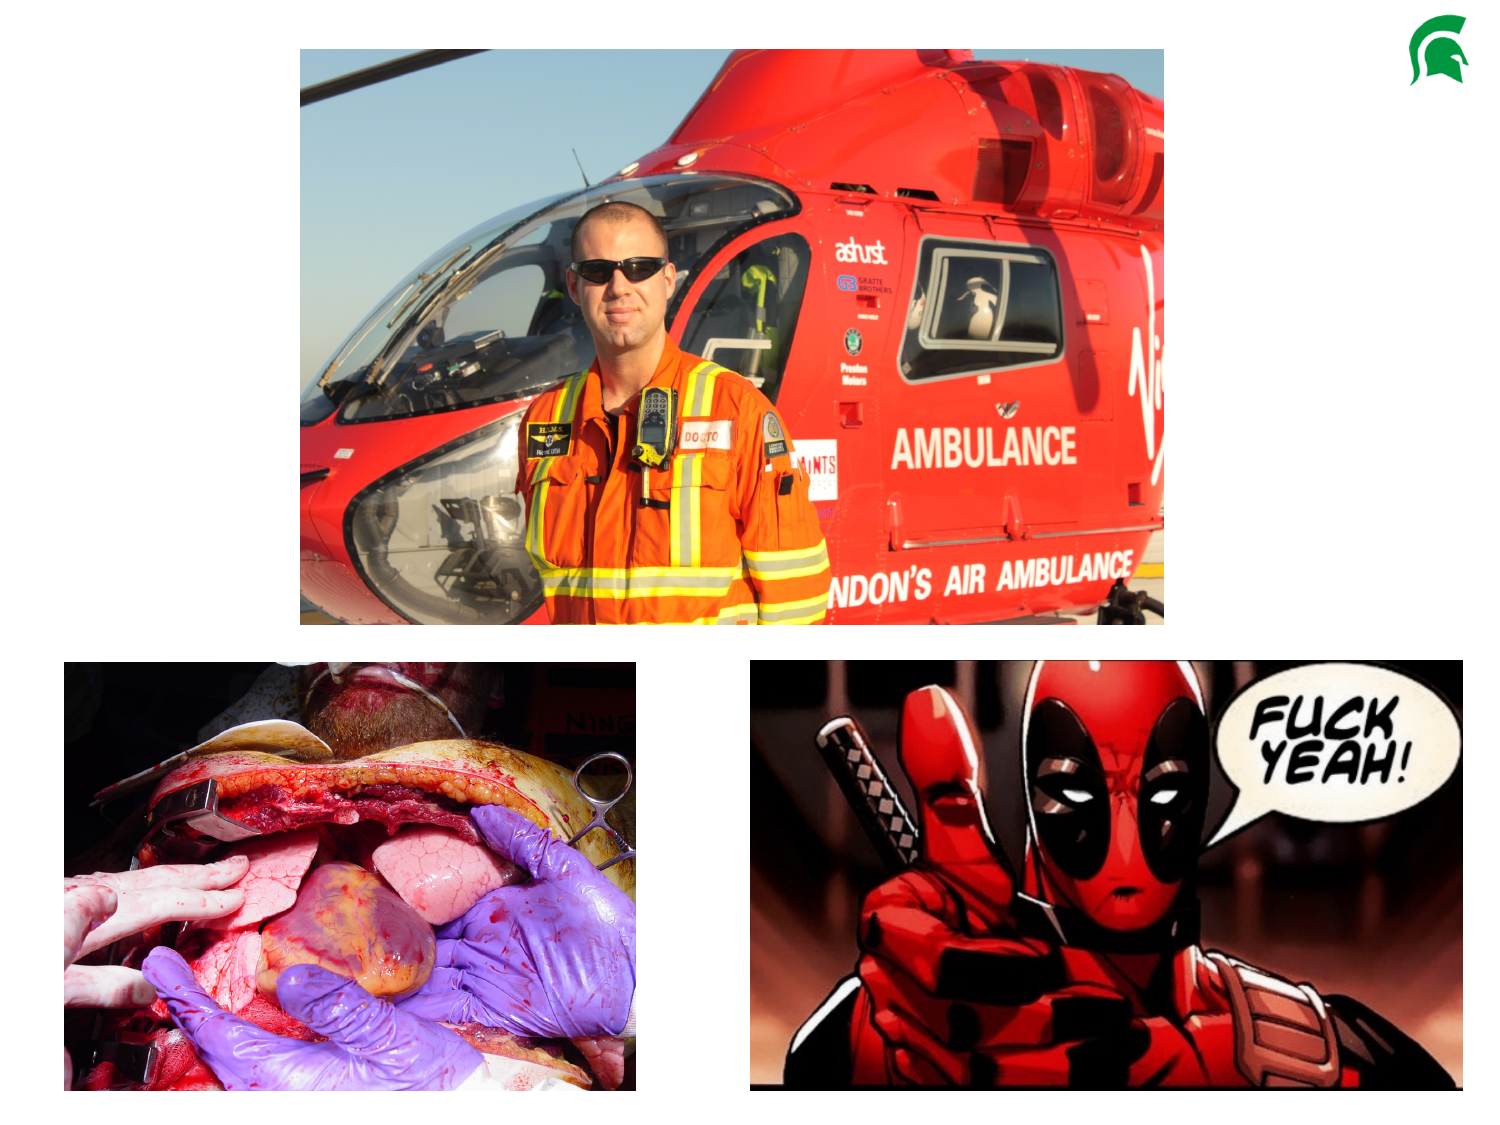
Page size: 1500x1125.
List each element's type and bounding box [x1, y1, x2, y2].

picture [749, 660, 1463, 1091]
picture [64, 662, 636, 1091]
picture [1409, 14, 1470, 86]
picture [300, 49, 1164, 626]
